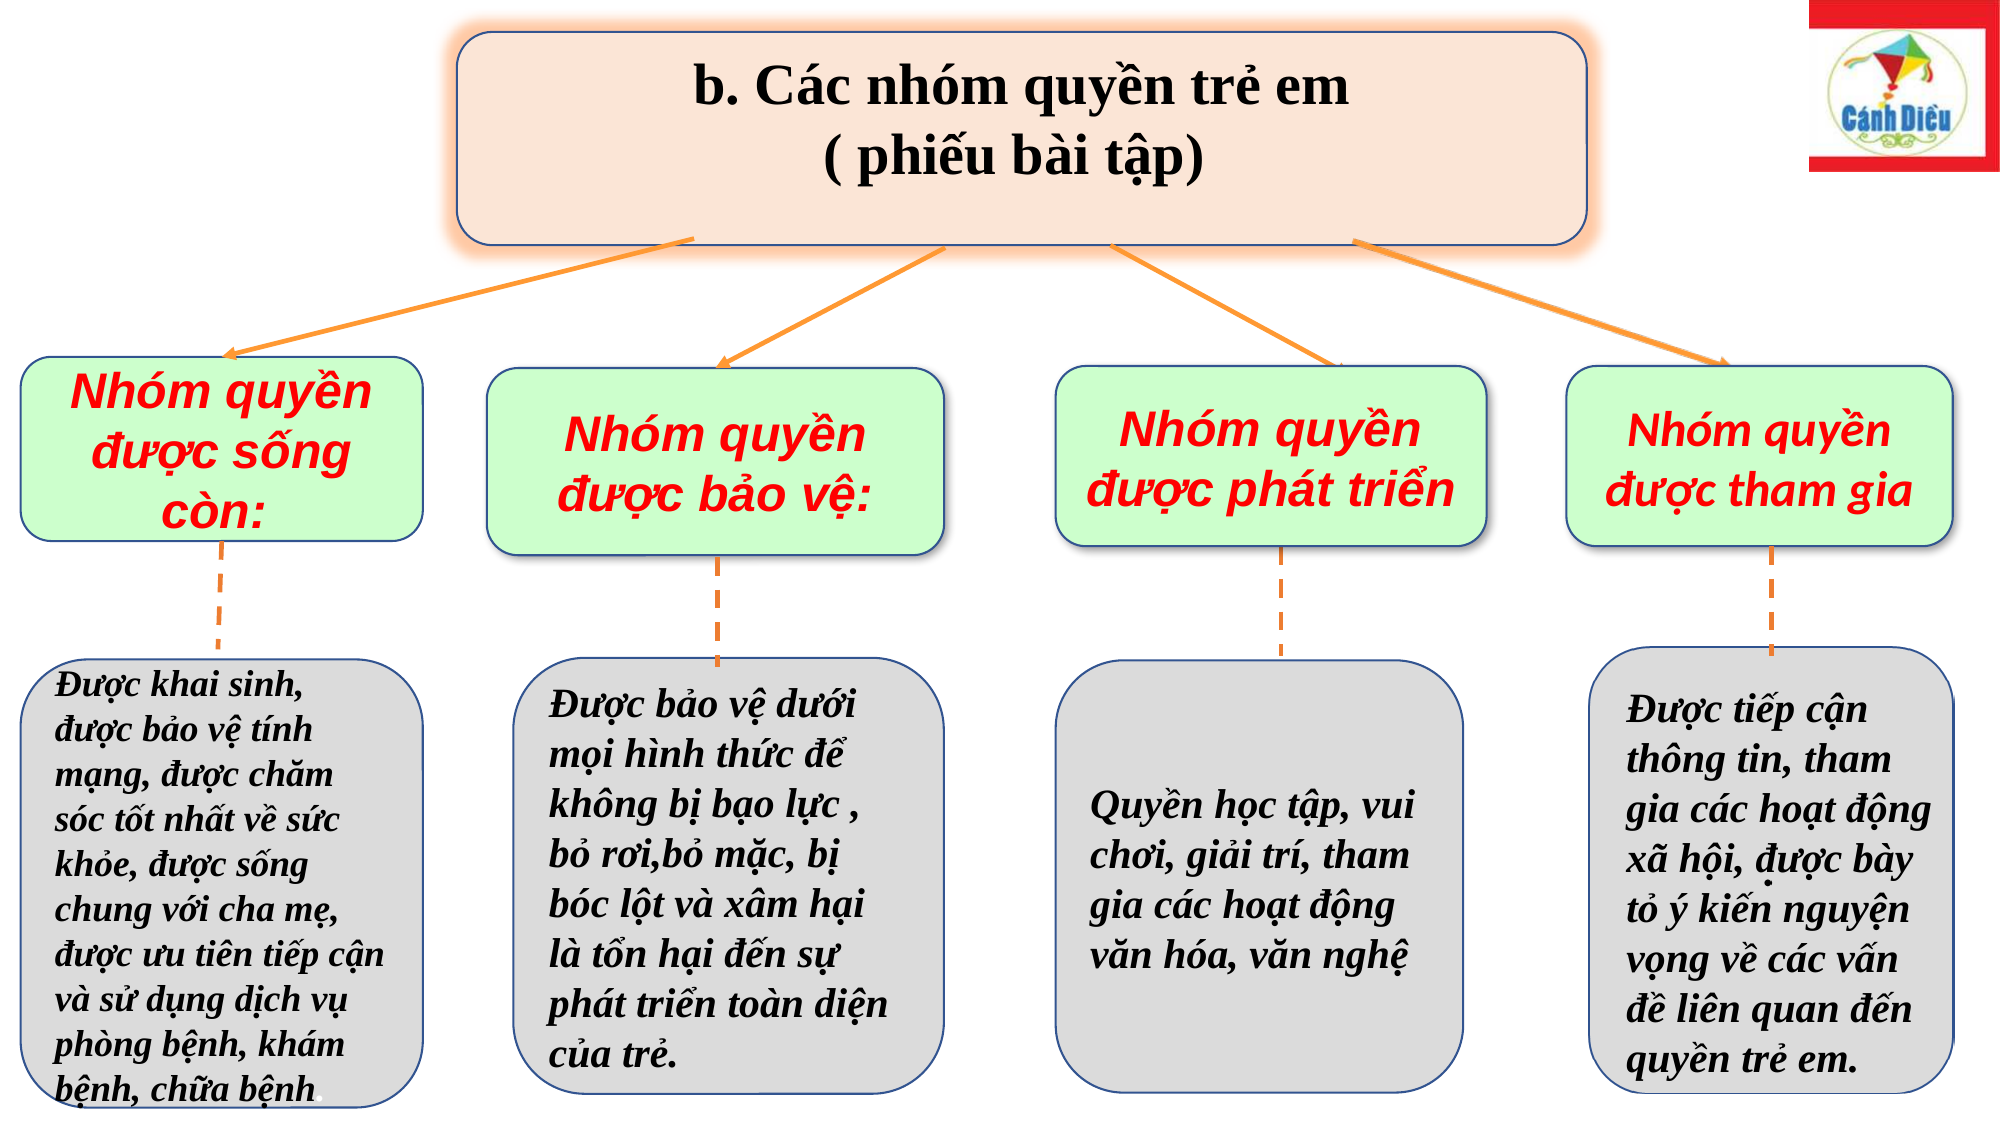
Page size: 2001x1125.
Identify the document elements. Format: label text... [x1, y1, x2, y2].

picture [1351, 238, 1754, 389]
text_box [715, 247, 946, 368]
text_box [1110, 245, 1351, 376]
text_box Quyền học tập, vui chơi, giải trí, tham gia các hoạt động văn hóa, văn nghệ [1054, 659, 1465, 1094]
text_box b. Các nhóm quyền trẻ em ( phiếu bài tập) [455, 30, 1588, 247]
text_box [221, 238, 695, 357]
text_box Nhóm quyền được sống còn: [19, 355, 424, 543]
picture [1809, 0, 2000, 172]
text_box Nhóm quyền được tham gia [1565, 364, 1954, 548]
picture [1588, 646, 1955, 1094]
text_box Nhóm quyền được bảo vệ: [485, 366, 946, 557]
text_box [217, 541, 222, 650]
text_box Được bảo vệ dưới mọi hình thức để không bị bạo lực , bỏ rơi,bỏ mặc, bị bóc lột và xâm hại là tổn hại đến sự phát triển toàn diện của trẻ. [512, 656, 945, 1095]
text_box Được khai sinh, được bảo vệ tính mạng, được chăm sóc tốt nhất về sức khỏe, được sống chung với cha mẹ, được ưu tiên tiếp cận và sử dụng dịch vụ phòng bệnh, khám bệnh, chữa bệnh. [19, 658, 424, 1109]
text_box Nhóm quyền được phát triển [1054, 364, 1488, 548]
